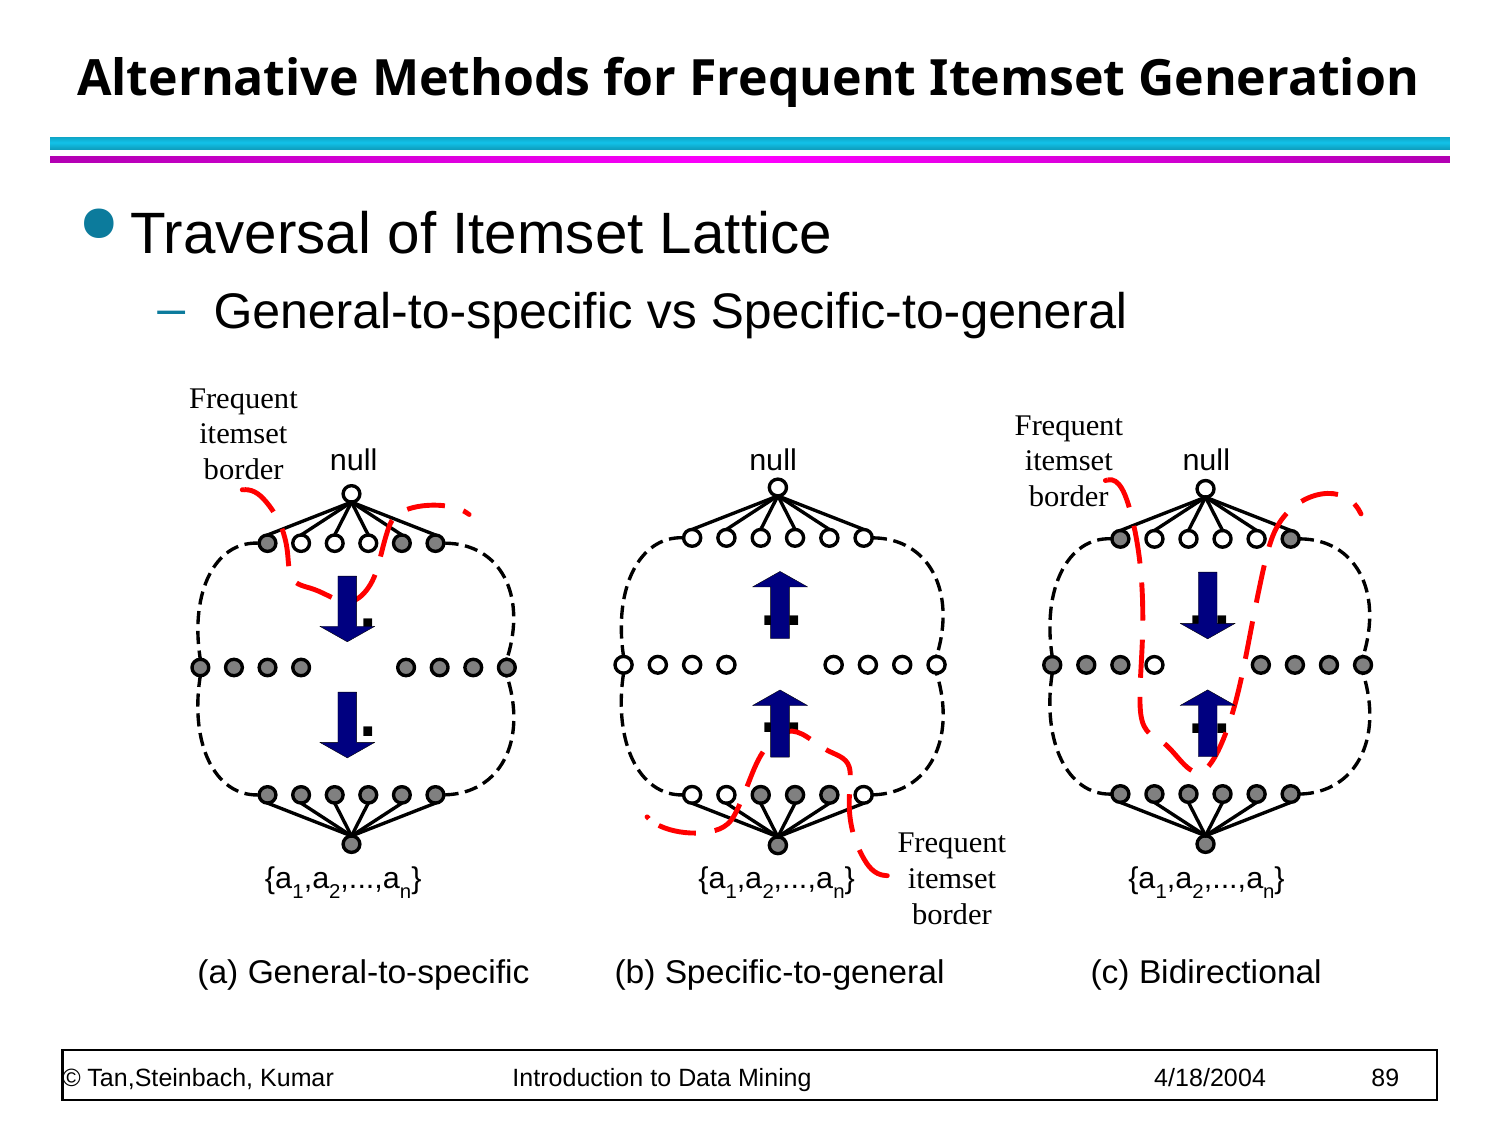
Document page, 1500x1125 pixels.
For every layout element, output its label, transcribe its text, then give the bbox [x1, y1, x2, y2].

title Alternative Methods for Frequent Itemset Generation [62, 24, 1463, 113]
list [187, 374, 1376, 996]
list Traversal of Itemset Lattice General-to-specific vs Specific-to-general [67, 187, 1432, 1038]
